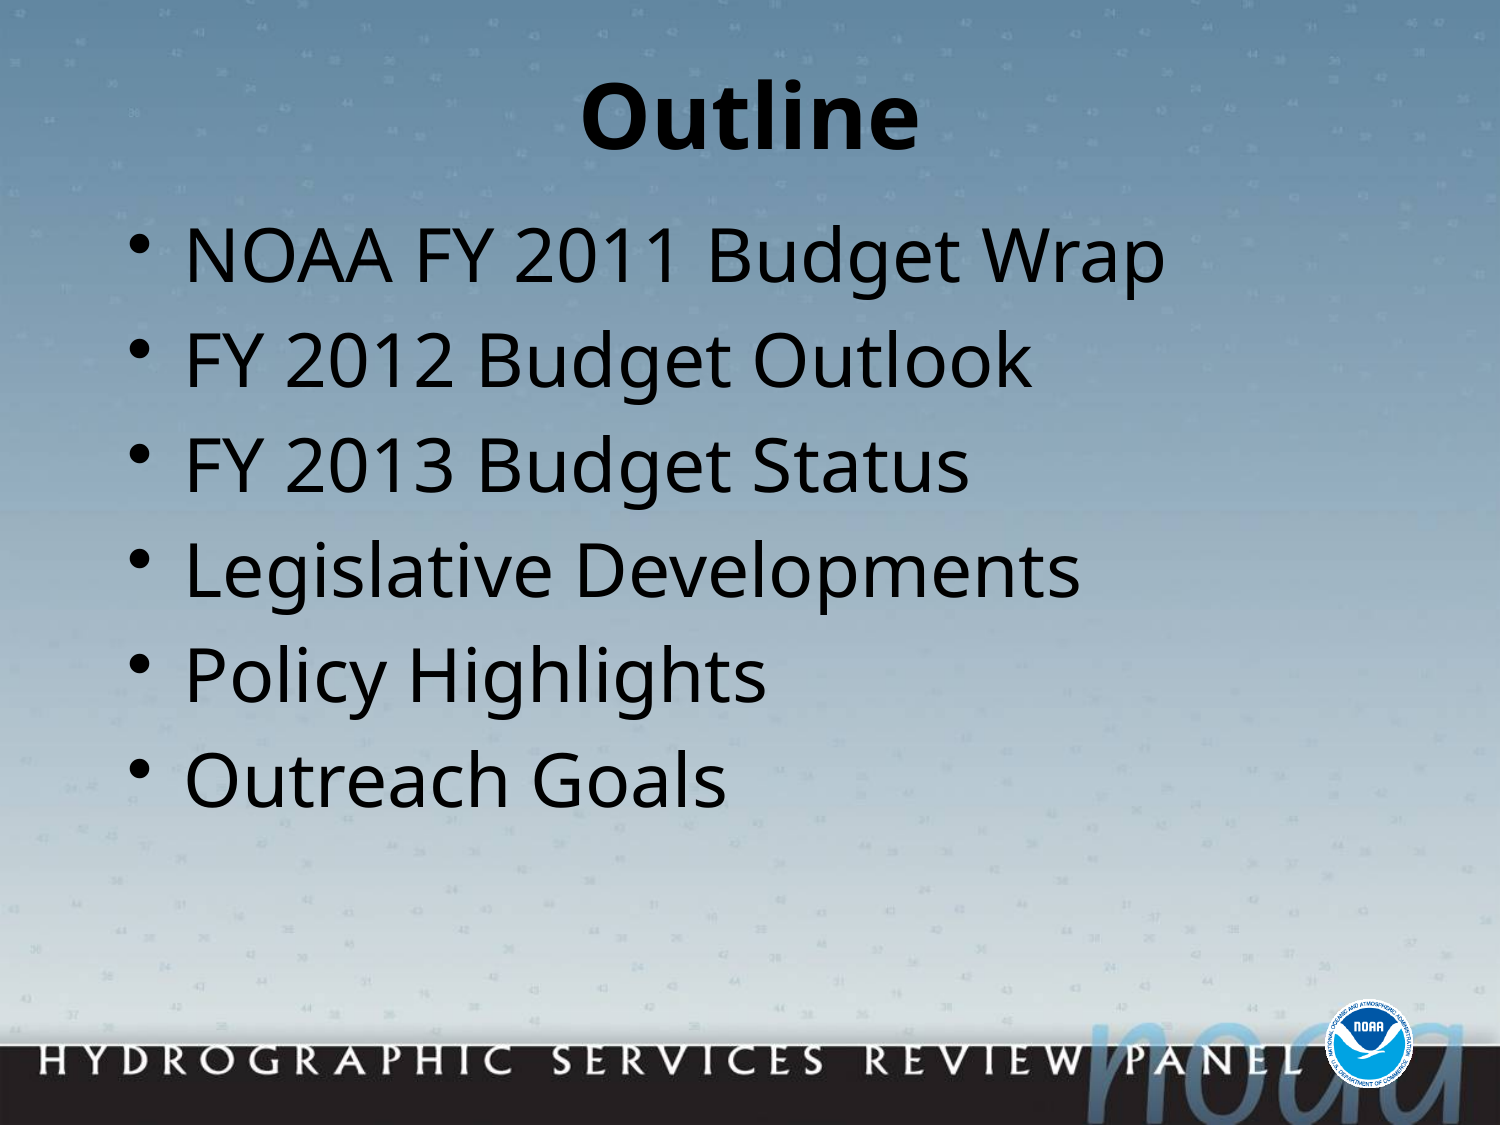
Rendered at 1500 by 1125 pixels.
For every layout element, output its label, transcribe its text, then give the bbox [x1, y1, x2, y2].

list NOAA FY 2011 Budget Wrap FY 2012 Budget Outlook FY 2013 Budget Status Legislative Developments Policy Highlights Outreach Goals [112, 199, 1388, 926]
title Outline [112, 49, 1388, 176]
picture [0, 0, 1500, 1125]
